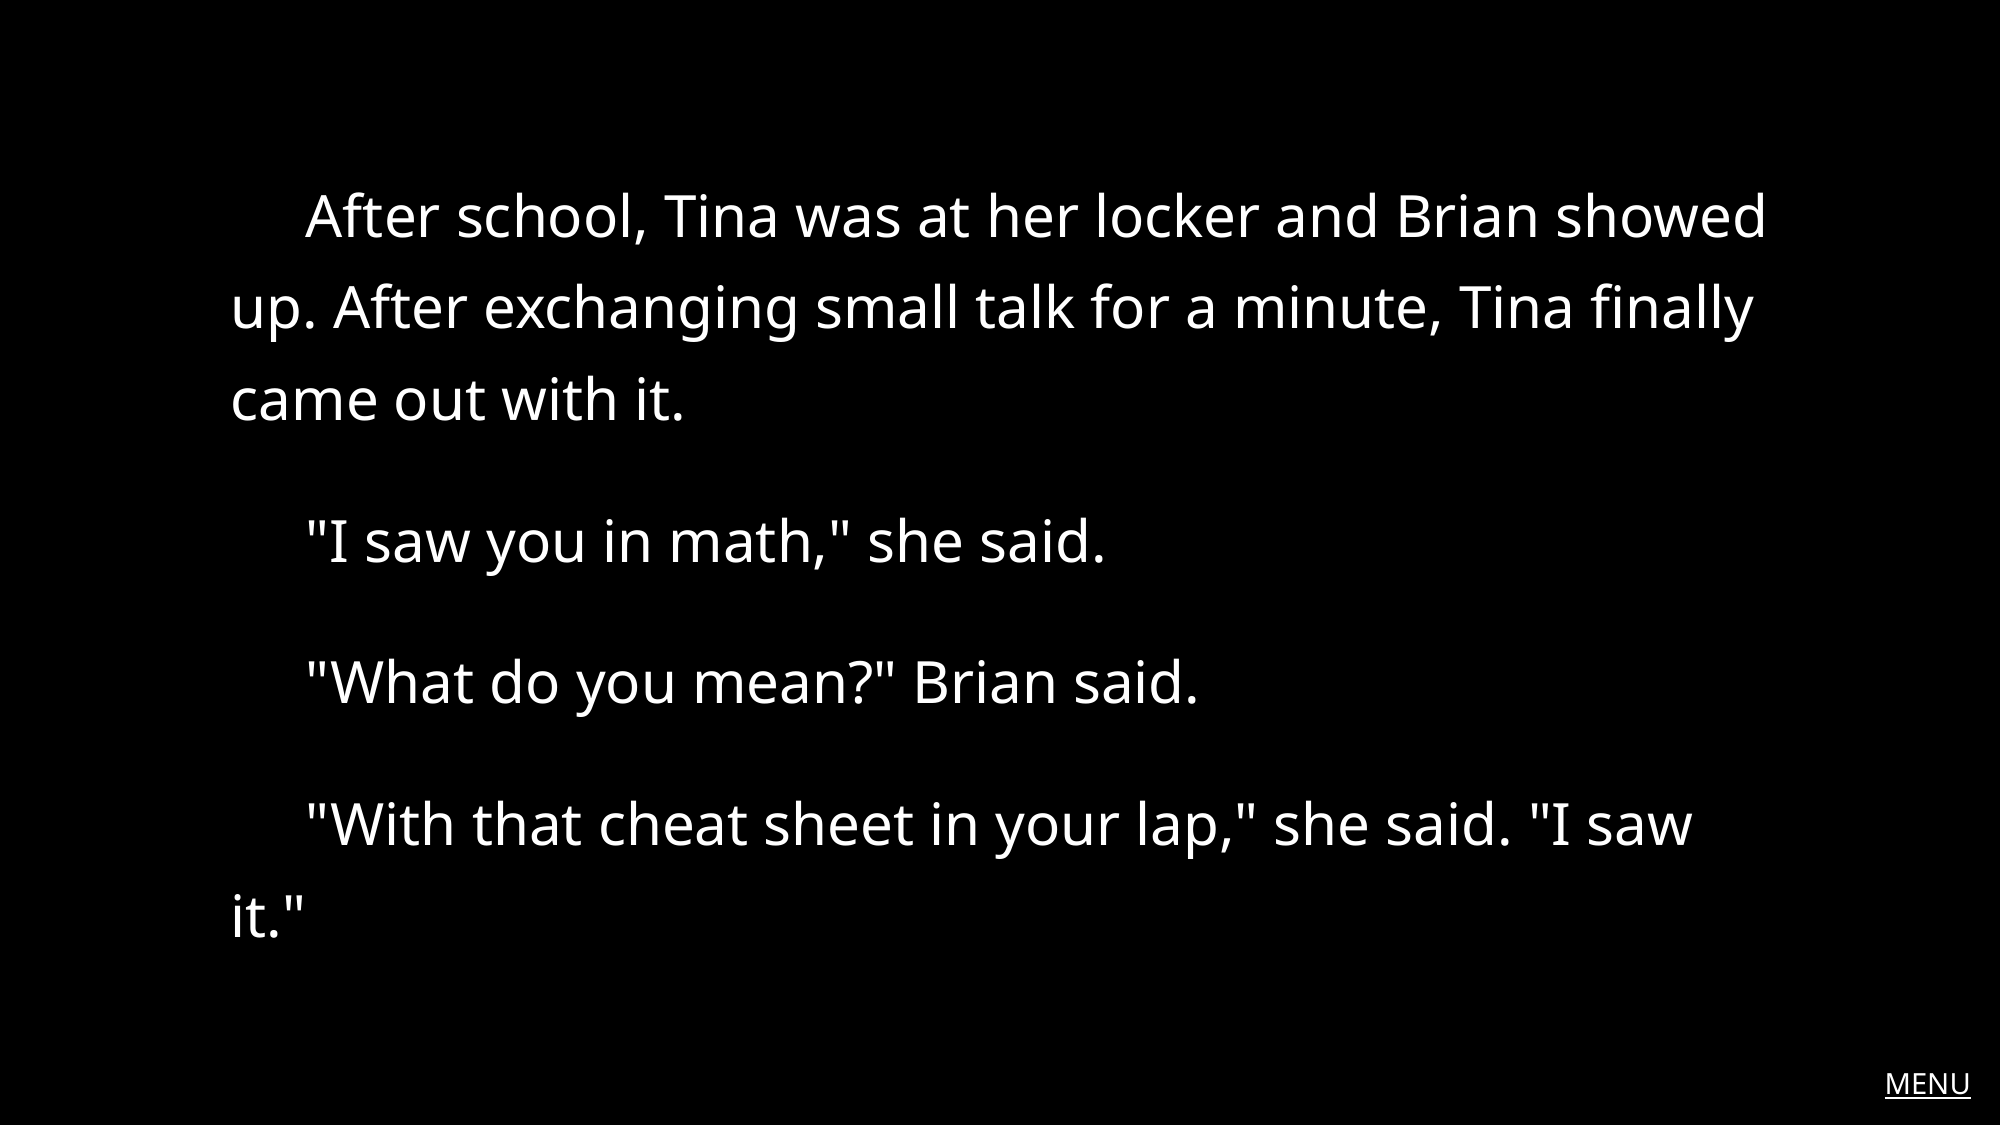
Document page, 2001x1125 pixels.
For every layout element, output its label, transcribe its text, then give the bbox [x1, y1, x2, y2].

text_box After school, Tina was at her locker and Brian showed up. After exchanging small talk for a minute, Tina finally came out with it. "I saw you in math," she said. "What do you mean?" Brian said. "With that cheat sheet in your lap," she said. "I saw it." [216, 149, 1784, 957]
